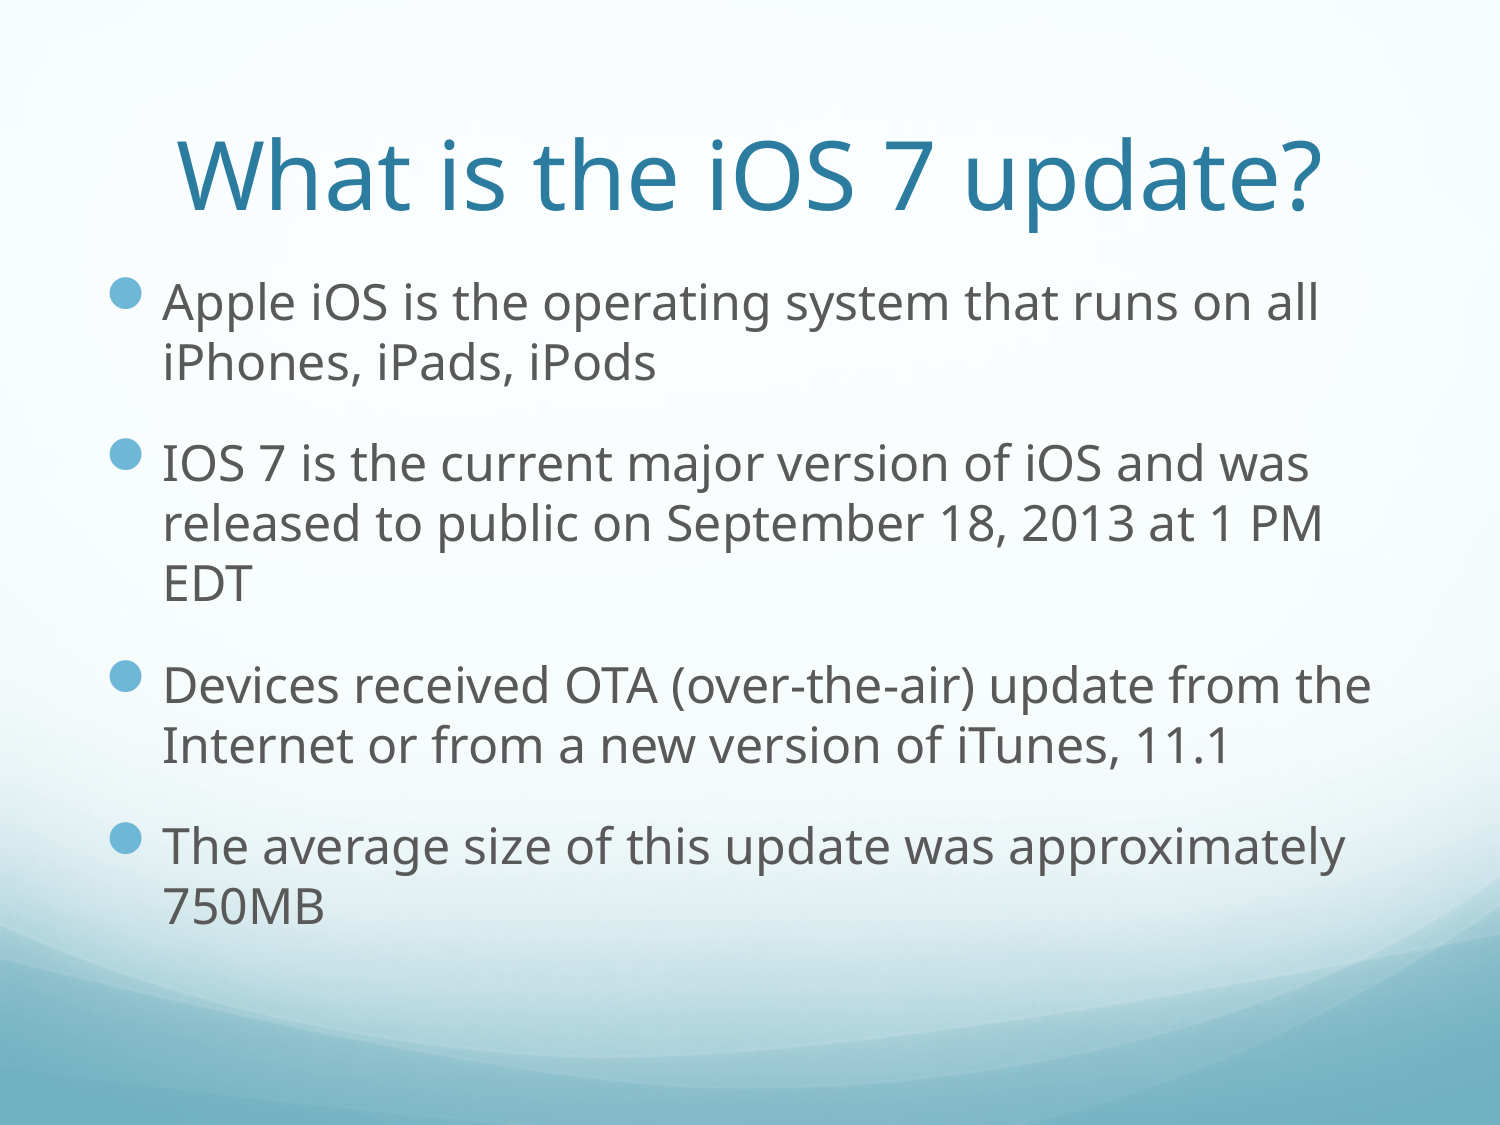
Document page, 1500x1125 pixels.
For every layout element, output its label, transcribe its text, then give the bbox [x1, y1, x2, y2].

list Apple iOS is the operating system that runs on all iPhones, iPads, iPods IOS 7 is the current major version of iOS and was released to public on September 18, 2013 at 1 PM EDT Devices received OTA (over-the-air) update from the Internet or from a new version of iTunes, 11.1 The average size of this update was approximately 750MB [90, 262, 1410, 975]
title What is the iOS 7 update? [90, 17, 1410, 237]
